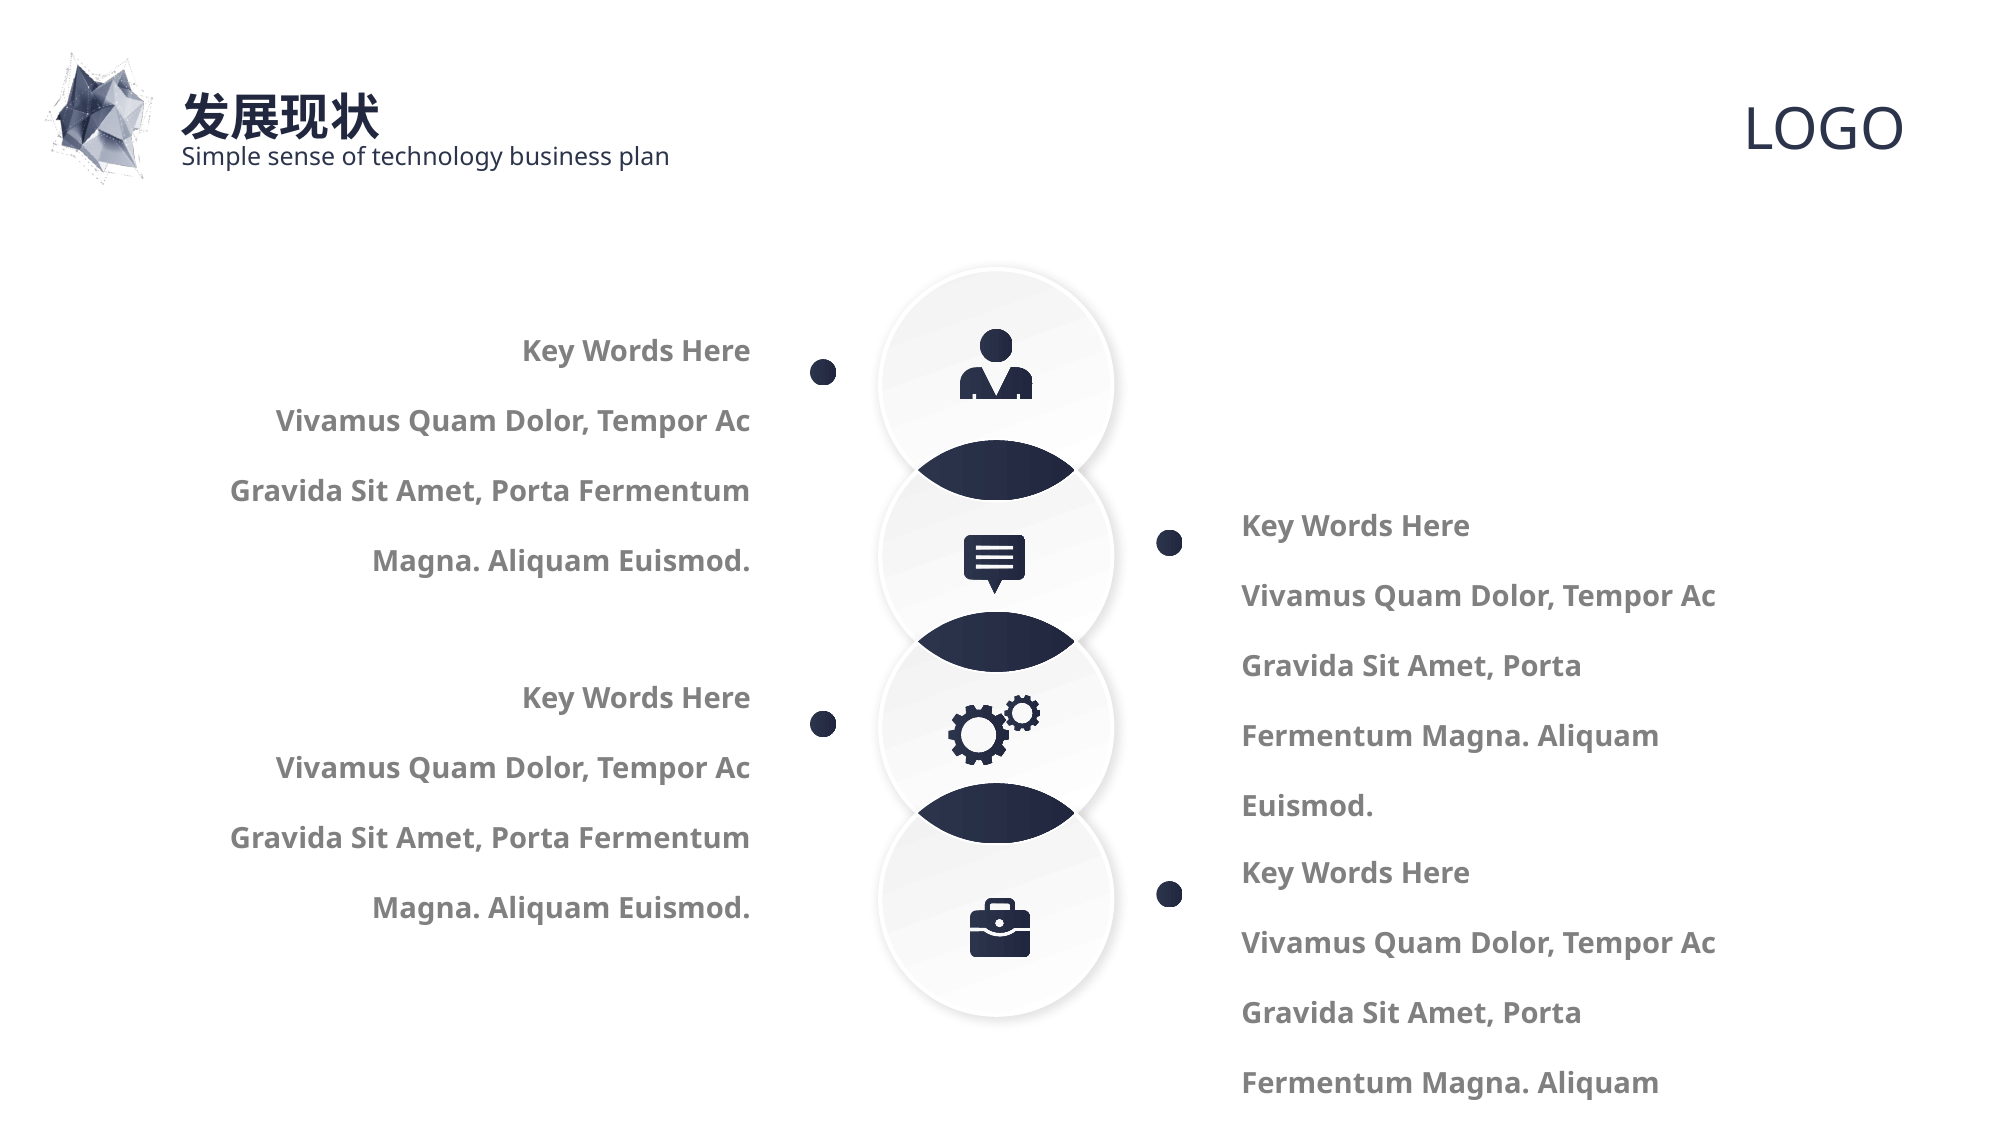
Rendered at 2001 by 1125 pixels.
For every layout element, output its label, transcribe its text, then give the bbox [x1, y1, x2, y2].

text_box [959, 328, 1033, 400]
text_box [879, 468, 1114, 641]
text_box Key Words Here Vivamus Quam Dolor, Tempor Ac Gravida Sit Amet, Porta Fermentum Magna. Aliquam Euismod. [198, 289, 766, 585]
text_box [879, 811, 1114, 1016]
text_box [879, 268, 1114, 469]
text_box [1155, 880, 1184, 909]
picture [0, 0, 188, 236]
text_box [917, 783, 1075, 844]
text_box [963, 534, 1026, 594]
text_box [970, 898, 1030, 958]
text_box [917, 612, 1075, 672]
text_box [808, 358, 838, 387]
text_box [879, 640, 1114, 812]
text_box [948, 695, 1041, 766]
text_box Key Words Here Vivamus Quam Dolor, Tempor Ac Gravida Sit Amet, Porta Fermentum Magna. Aliquam Euismod. [1226, 465, 1777, 812]
text_box [917, 440, 1075, 501]
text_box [179, 70, 774, 175]
text_box [1155, 528, 1184, 557]
text_box Key Words Here Vivamus Quam Dolor, Tempor Ac Gravida Sit Amet, Porta Fermentum Magna. Aliquam Euismod. [1226, 812, 1777, 1125]
text_box [808, 709, 838, 739]
text_box Key Words Here Vivamus Quam Dolor, Tempor Ac Gravida Sit Amet, Porta Fermentum Magna. Aliquam Euismod. [198, 636, 766, 932]
